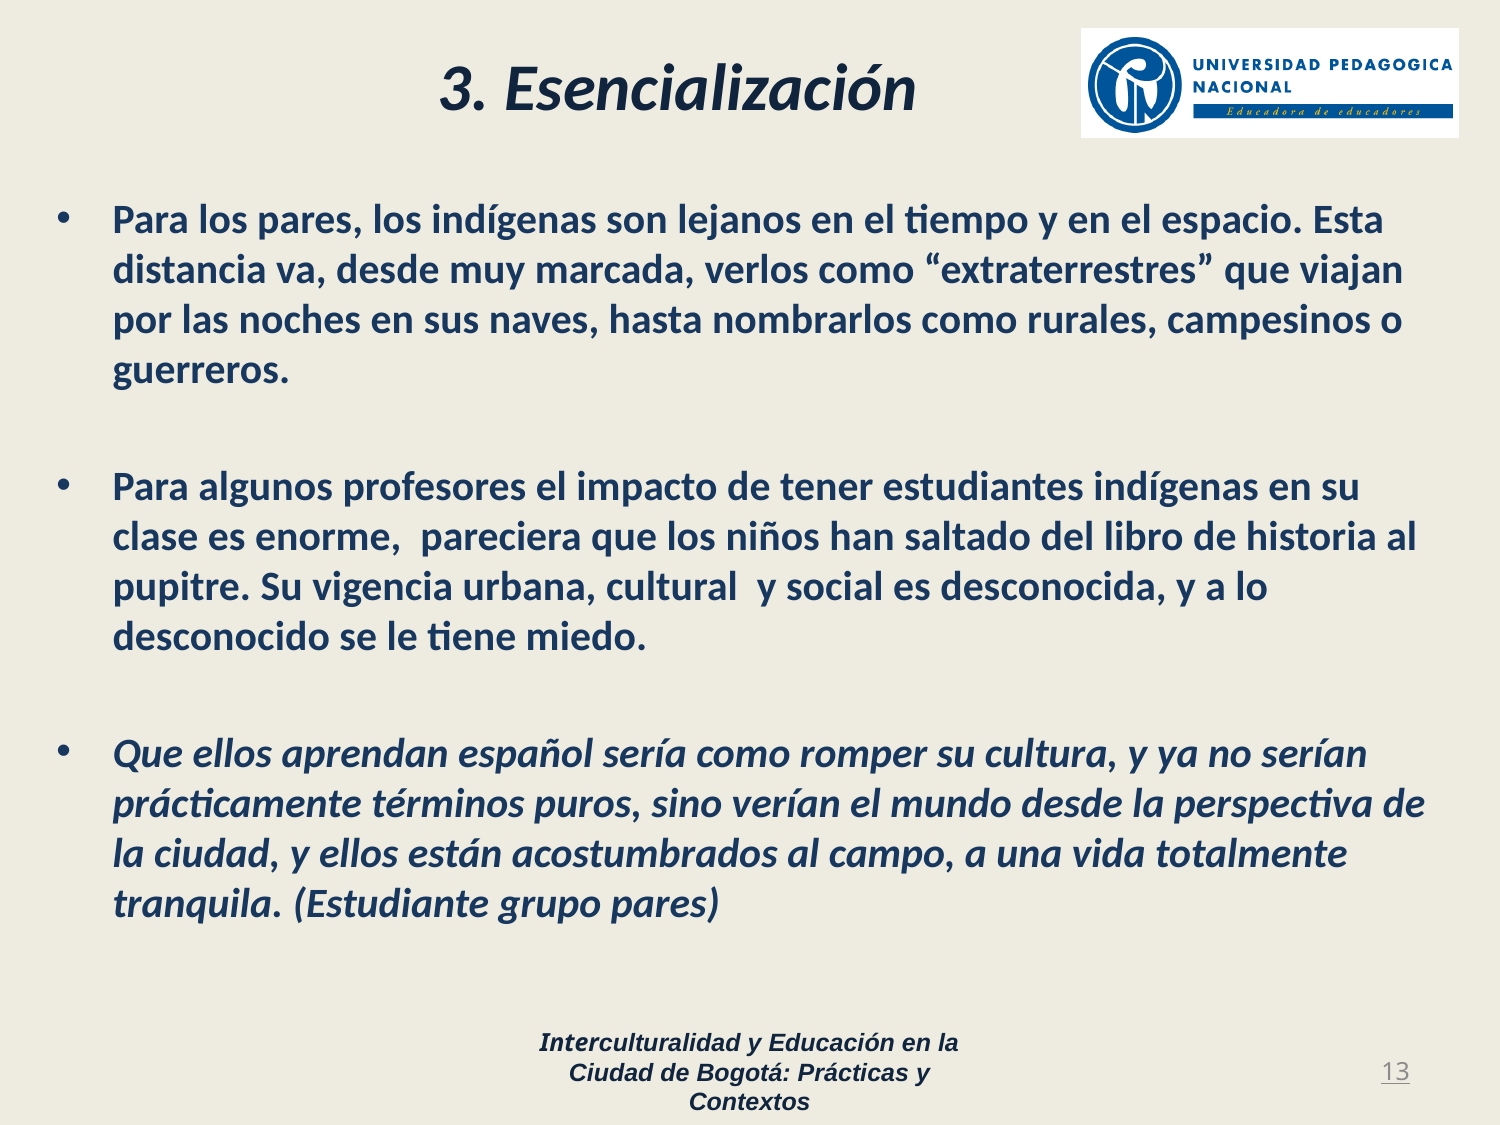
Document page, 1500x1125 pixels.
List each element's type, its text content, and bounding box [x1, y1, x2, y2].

footer Interculturalidad y Educación en la Ciudad de Bogotá: Prácticas y Contextos [512, 1046, 988, 1125]
list Para los pares, los indígenas son lejanos en el tiempo y en el espacio. Esta distancia va, desde muy marcada, verlos como “extraterrestres” que viajan por las noches en sus naves, hasta nombrarlos como rurales, campesinos o guerreros. Para algunos profesores el impacto de tener estudiantes indígenas en su clase es enorme, pareciera que los niños han saltado del libro de historia al pupitre. Su vigencia urbana, cultural y social es desconocida, y a lo desconocido se le tiene miedo. Que ellos aprendan español sería como romper su cultura, y ya no serían prácticamente términos puros, sino verían el mundo desde la perspectiva de la ciudad, y ellos están acostumbrados al campo, a una vida totalmente tranquila. (Estudiante grupo pares) [41, 184, 1459, 1006]
slide_number 13 [1074, 1042, 1425, 1103]
picture [1081, 28, 1459, 138]
title 3. Esencialización [74, 44, 1282, 184]
